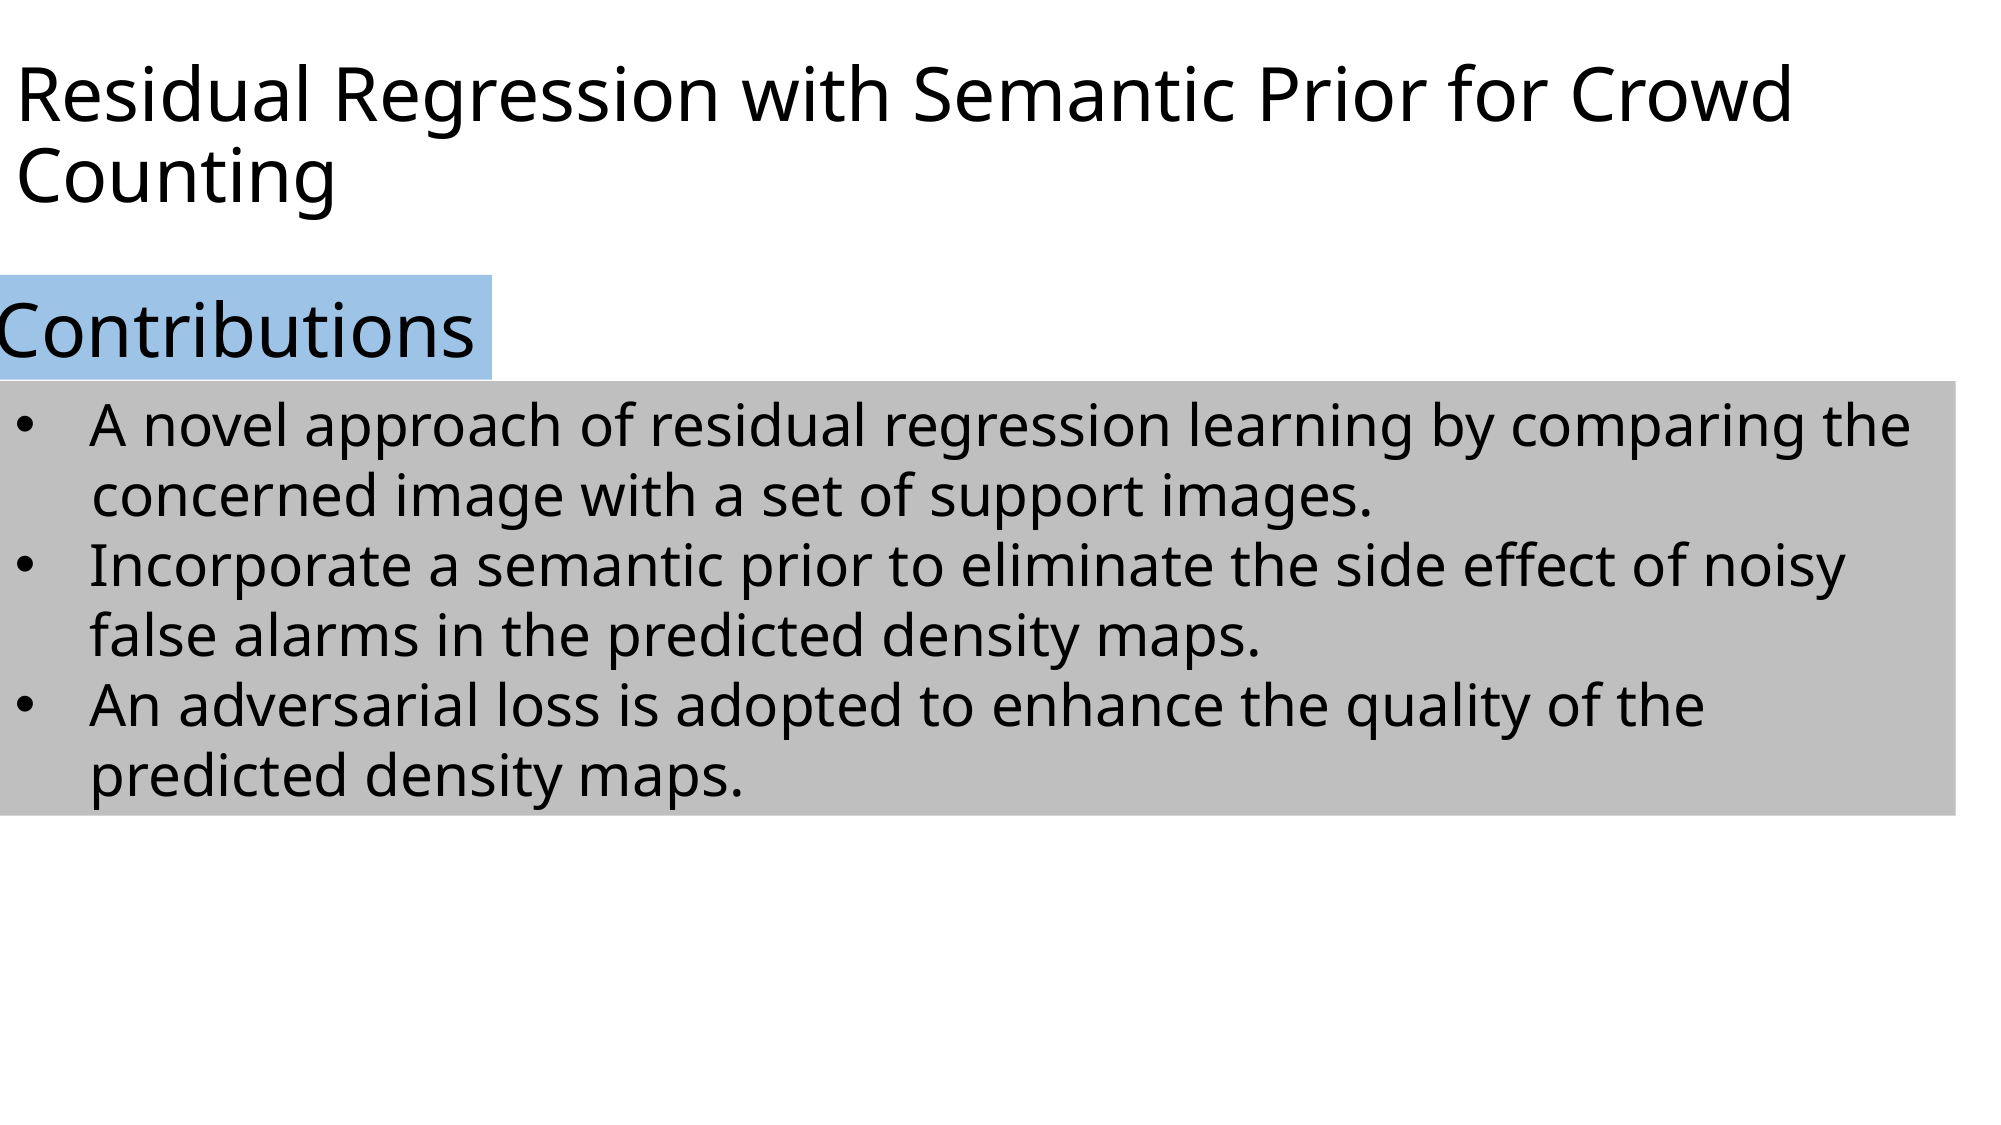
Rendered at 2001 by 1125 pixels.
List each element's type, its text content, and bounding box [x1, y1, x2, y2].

text_box Contributions [0, 274, 492, 380]
title Residual Regression with Semantic Prior for Crowd Counting [0, 0, 2000, 275]
text_box A novel approach of residual regression learning by comparing the concerned image with a set of support images. Incorporate a semantic prior to eliminate the side effect of noisy false alarms in the predicted density maps. An adversarial loss is adopted to enhance the quality of the predicted density maps. [0, 381, 1956, 816]
